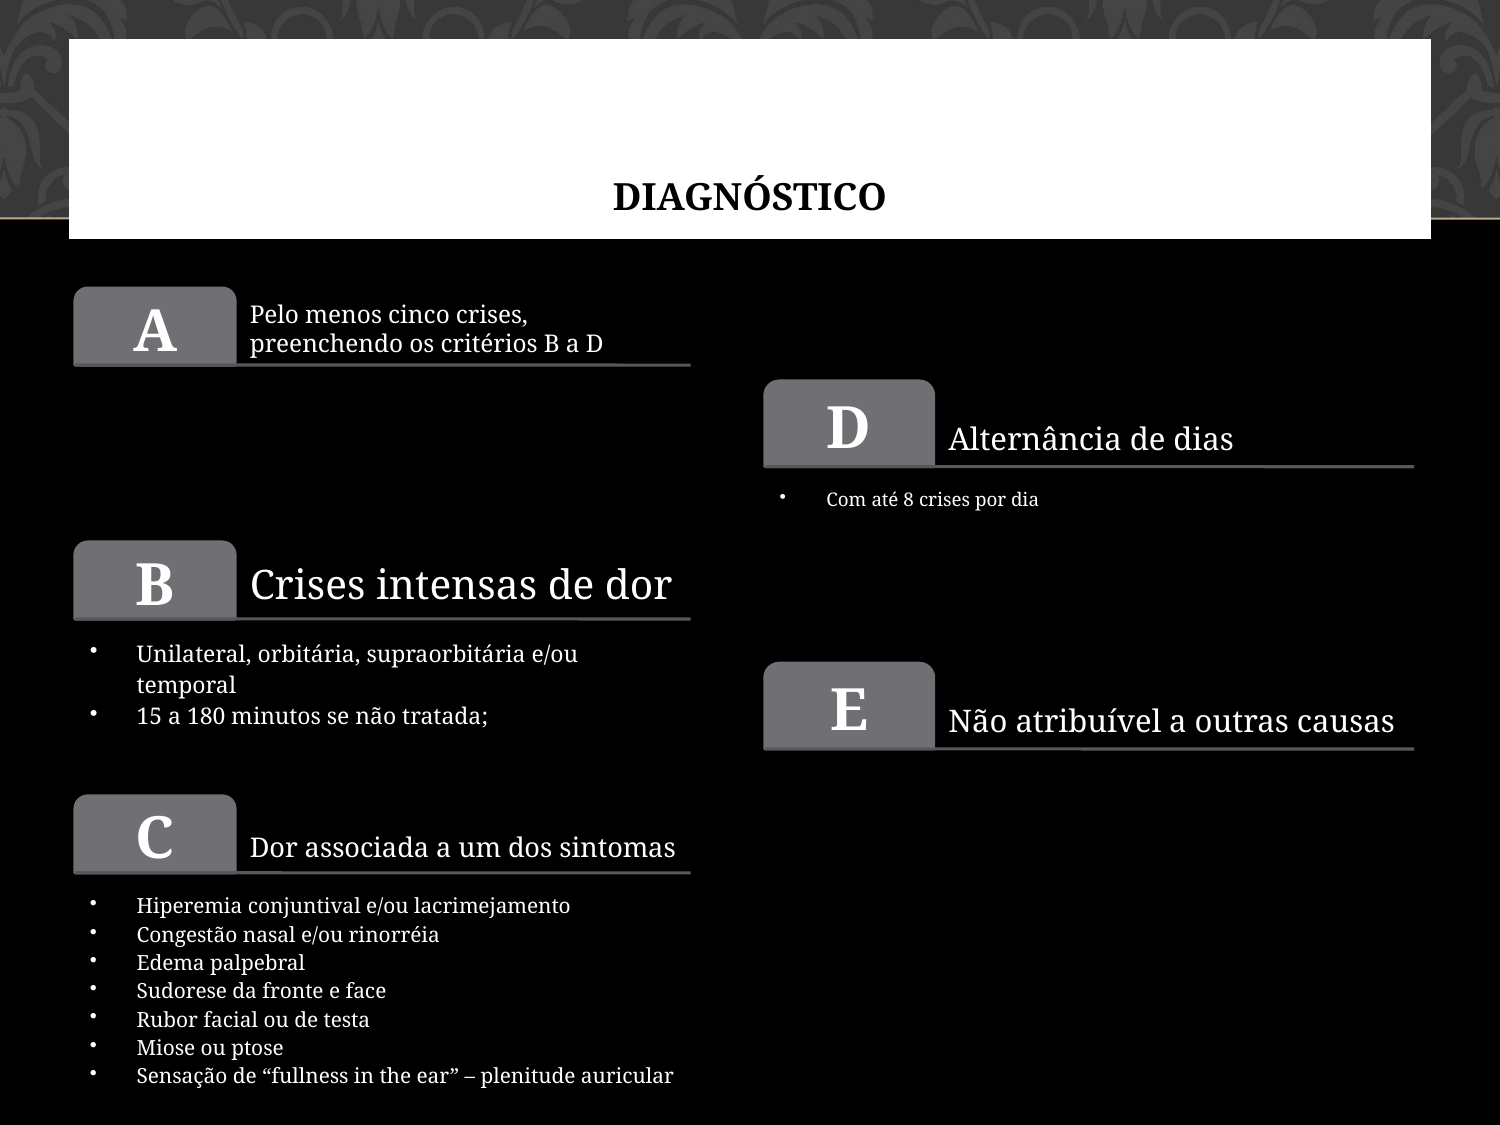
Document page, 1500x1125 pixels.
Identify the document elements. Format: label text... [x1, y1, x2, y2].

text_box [74, 287, 691, 1039]
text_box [764, 380, 1415, 934]
title DIAGNÓSTICO [69, 39, 1431, 239]
